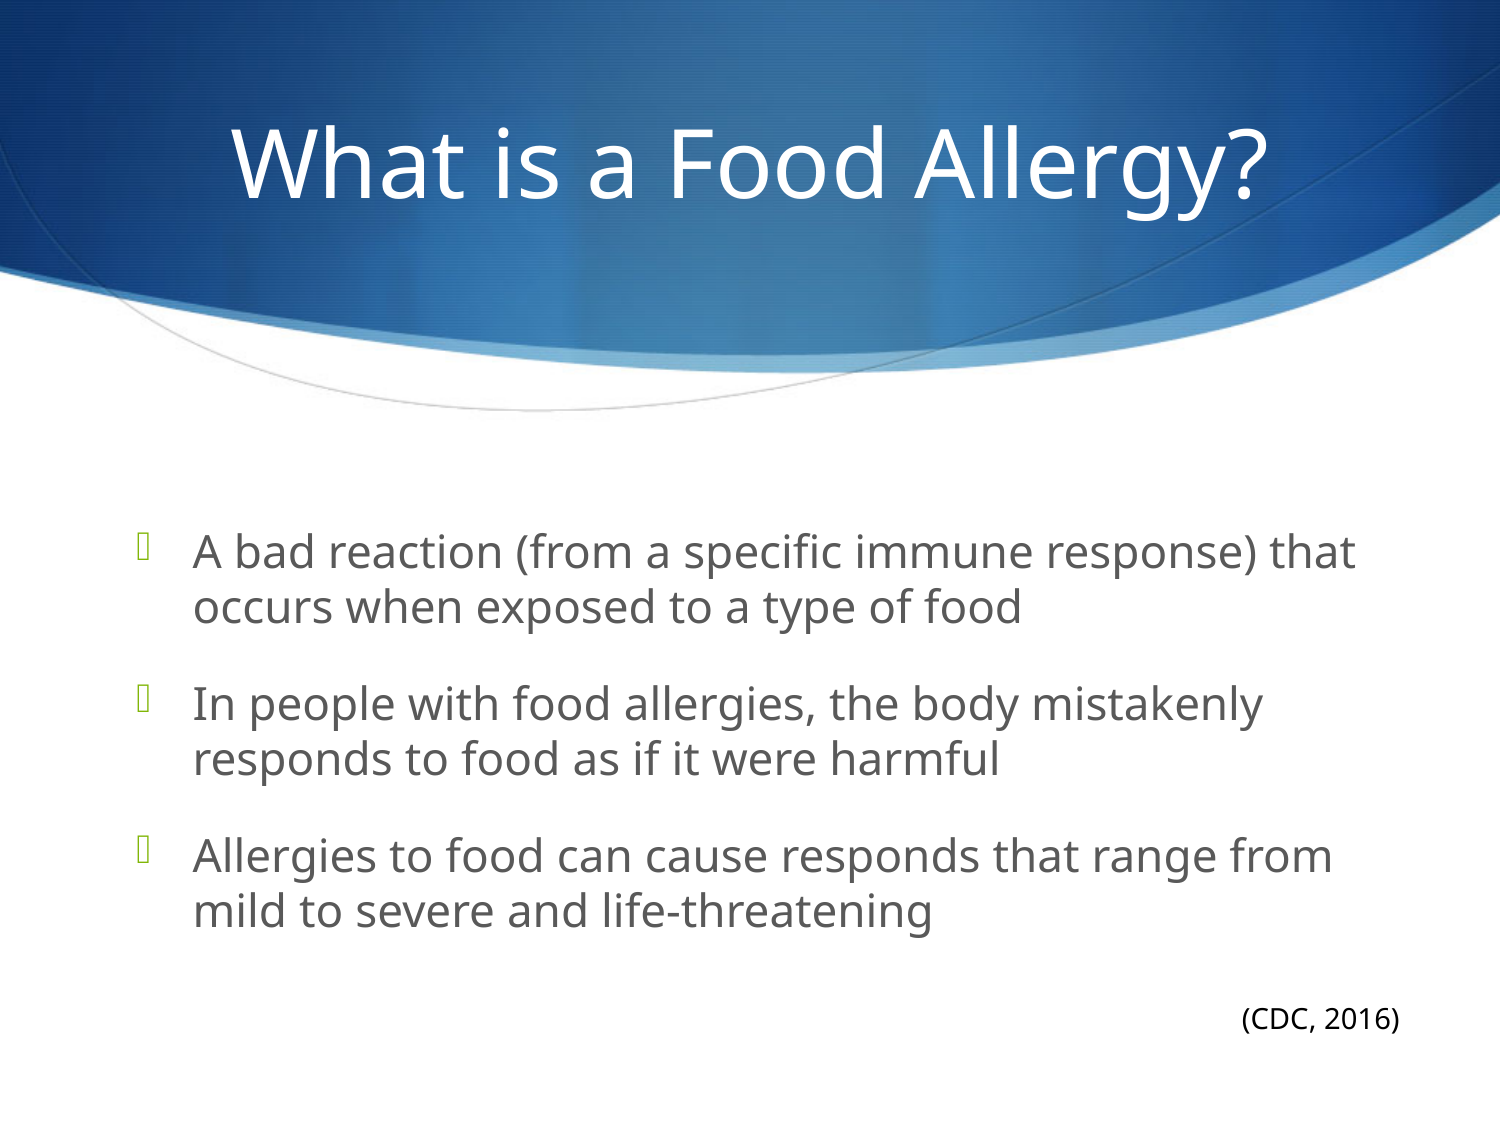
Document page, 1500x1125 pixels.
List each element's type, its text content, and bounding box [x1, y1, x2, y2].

title What is a Food Allergy? [75, 56, 1425, 263]
text_box (CDC, 2016) [1227, 993, 1425, 1043]
picture [0, 0, 1500, 1125]
list A bad reaction (from a specific immune response) that occurs when exposed to a type of food In people with food allergies, the body mistakenly responds to food as if it were harmful Allergies to food can cause responds that range from mild to severe and life-threatening [121, 515, 1379, 994]
